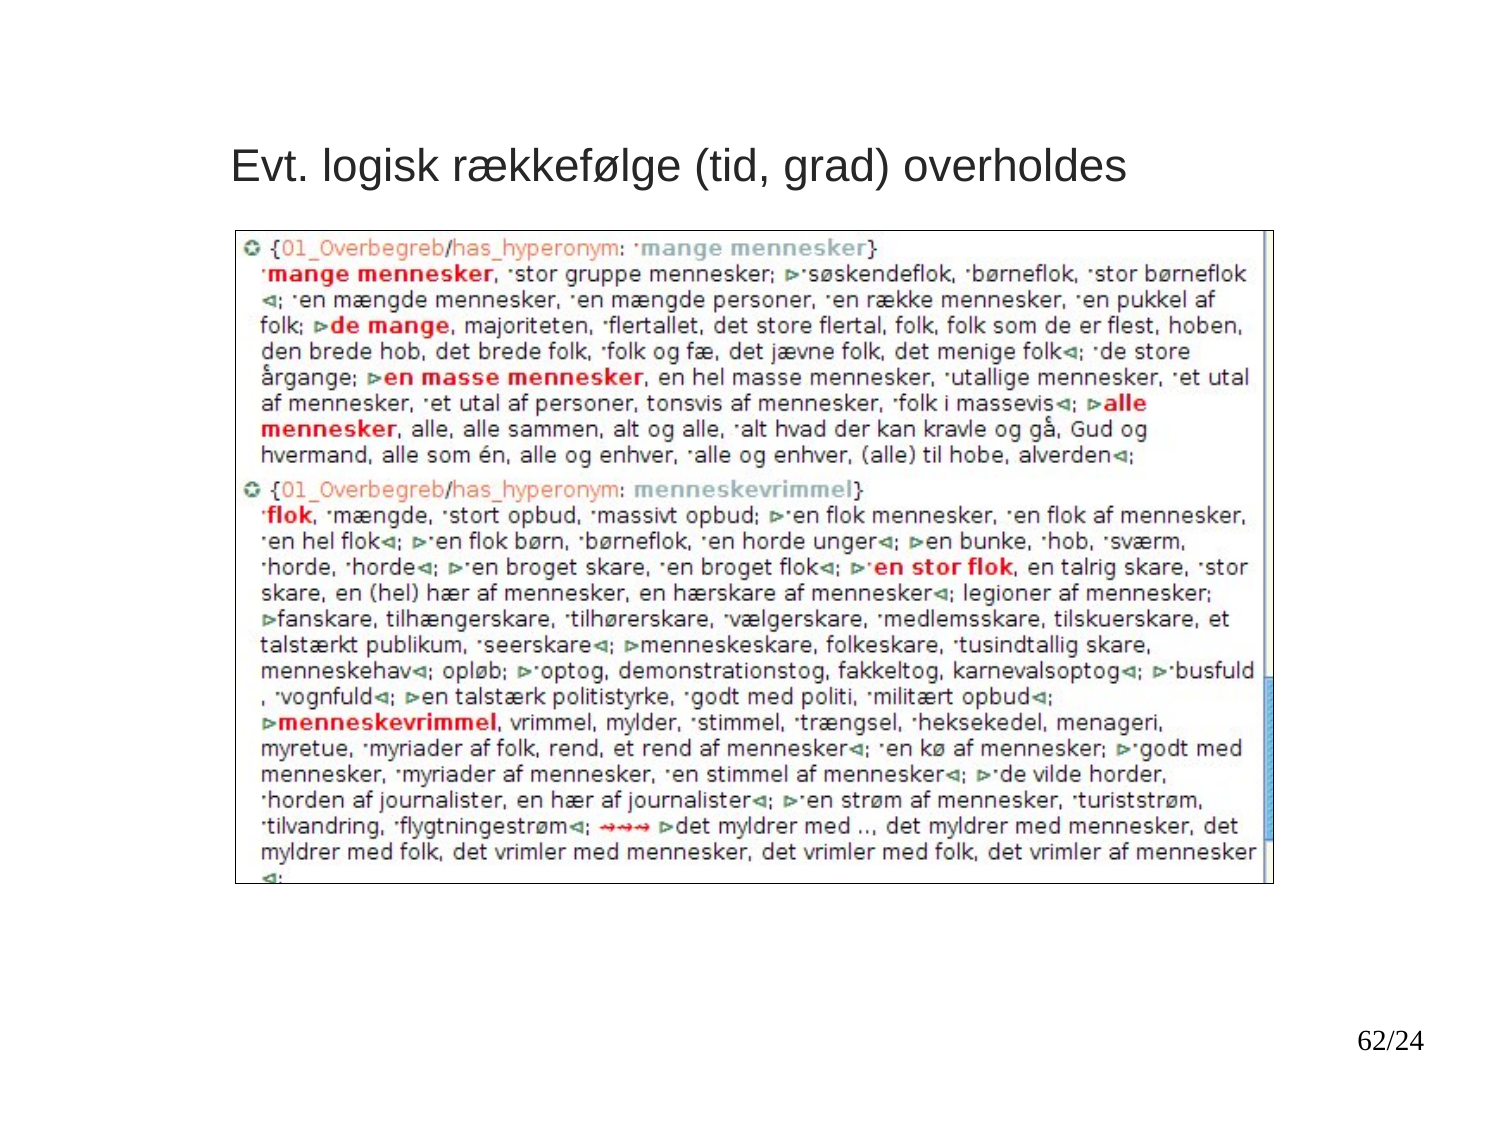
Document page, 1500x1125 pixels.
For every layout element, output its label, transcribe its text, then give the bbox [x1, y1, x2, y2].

slide_number 62/24 [1075, 1024, 1425, 1102]
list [235, 230, 1274, 884]
text_box Evt. logisk rækkefølge (tid, grad) overholdes [216, 133, 1142, 250]
